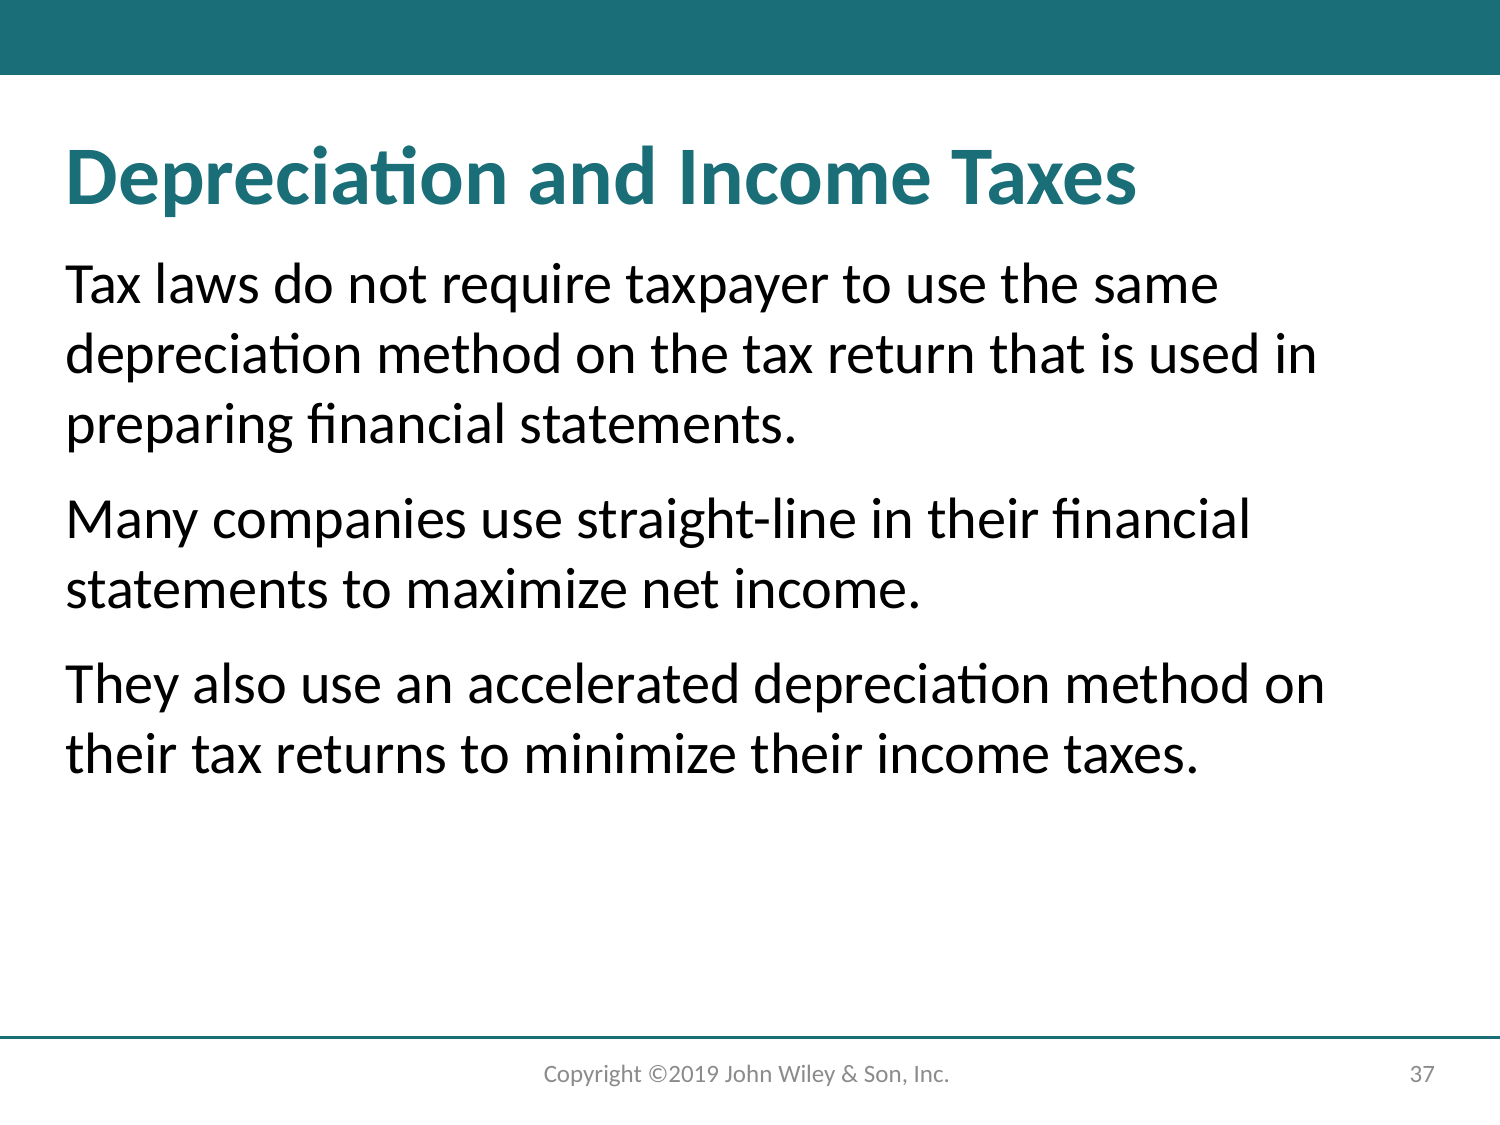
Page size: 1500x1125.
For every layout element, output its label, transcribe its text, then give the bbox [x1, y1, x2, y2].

footer Copyright ©2019 John Wiley & Son, Inc. [496, 1042, 1004, 1103]
slide_number 37 [1059, 1042, 1450, 1103]
title Depreciation and Income Taxes [50, 125, 1475, 328]
list Tax laws do not require taxpayer to use the same depreciation method on the tax return that is used in preparing financial statements. Many companies use straight-line in their financial statements to maximize net income. They also use an accelerated depreciation method on their tax returns to minimize their income taxes. [50, 328, 1451, 800]
